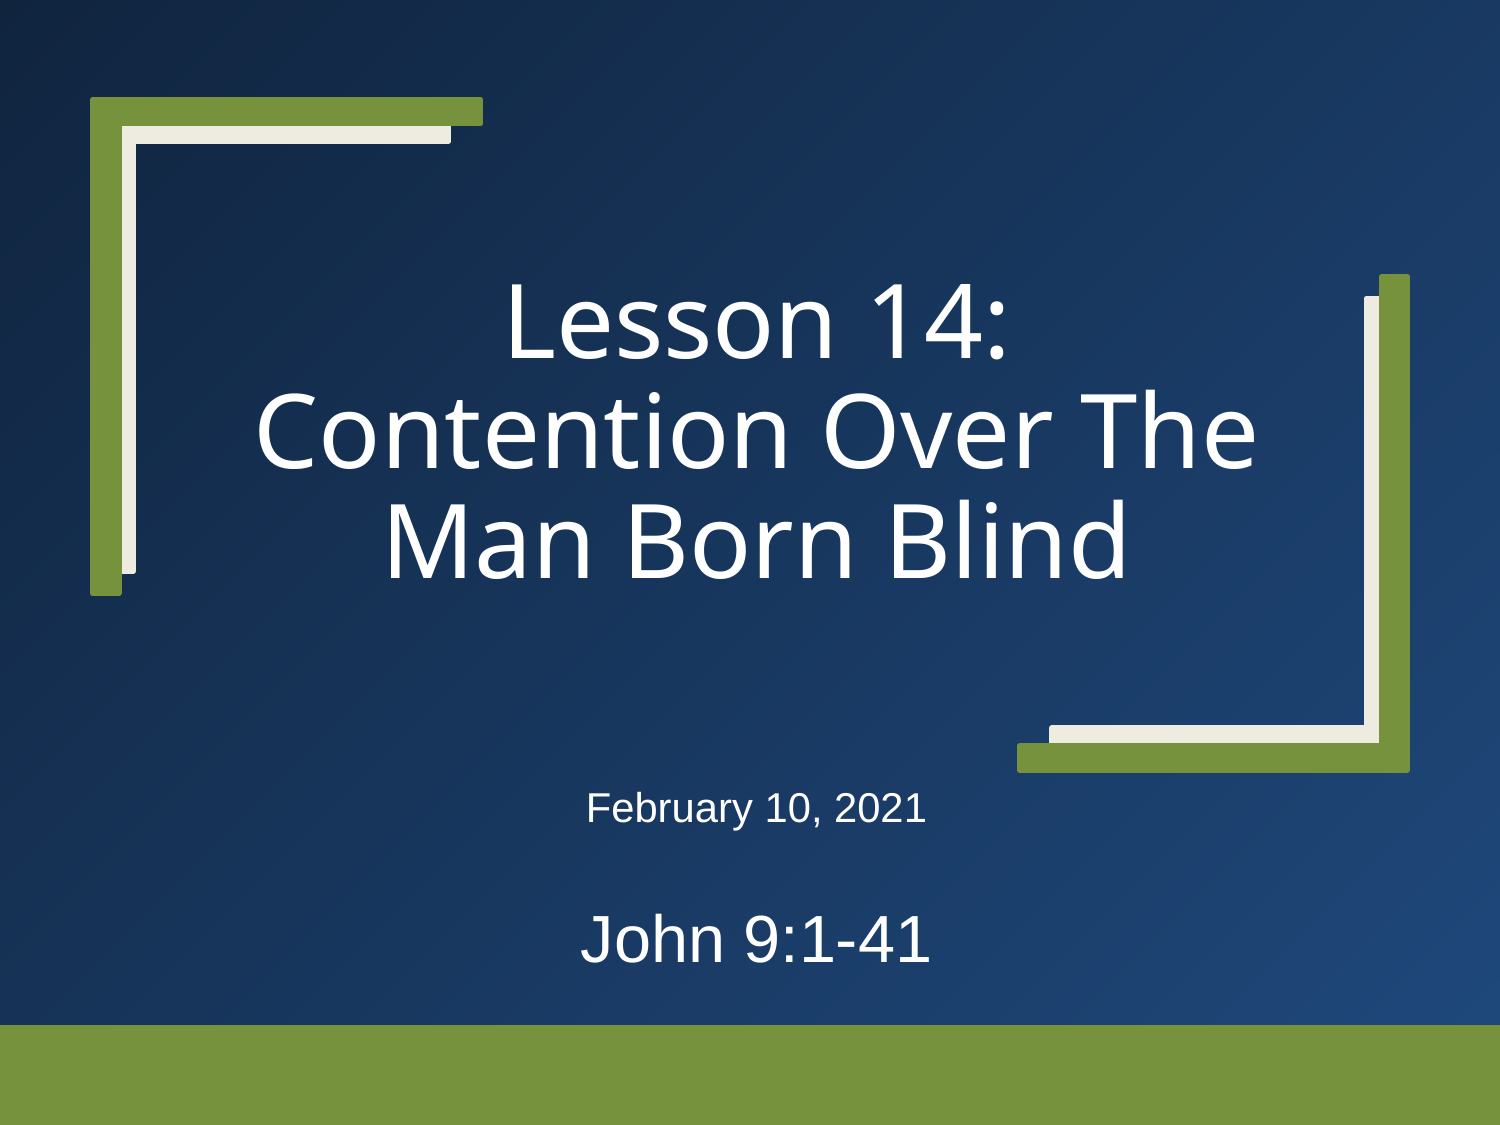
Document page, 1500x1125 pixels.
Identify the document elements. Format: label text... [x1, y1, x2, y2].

subtitle February 10, 2021 John 9:1-41 [171, 767, 1342, 1125]
title Lesson 14: Contention Over The Man Born Blind [171, 262, 1342, 609]
